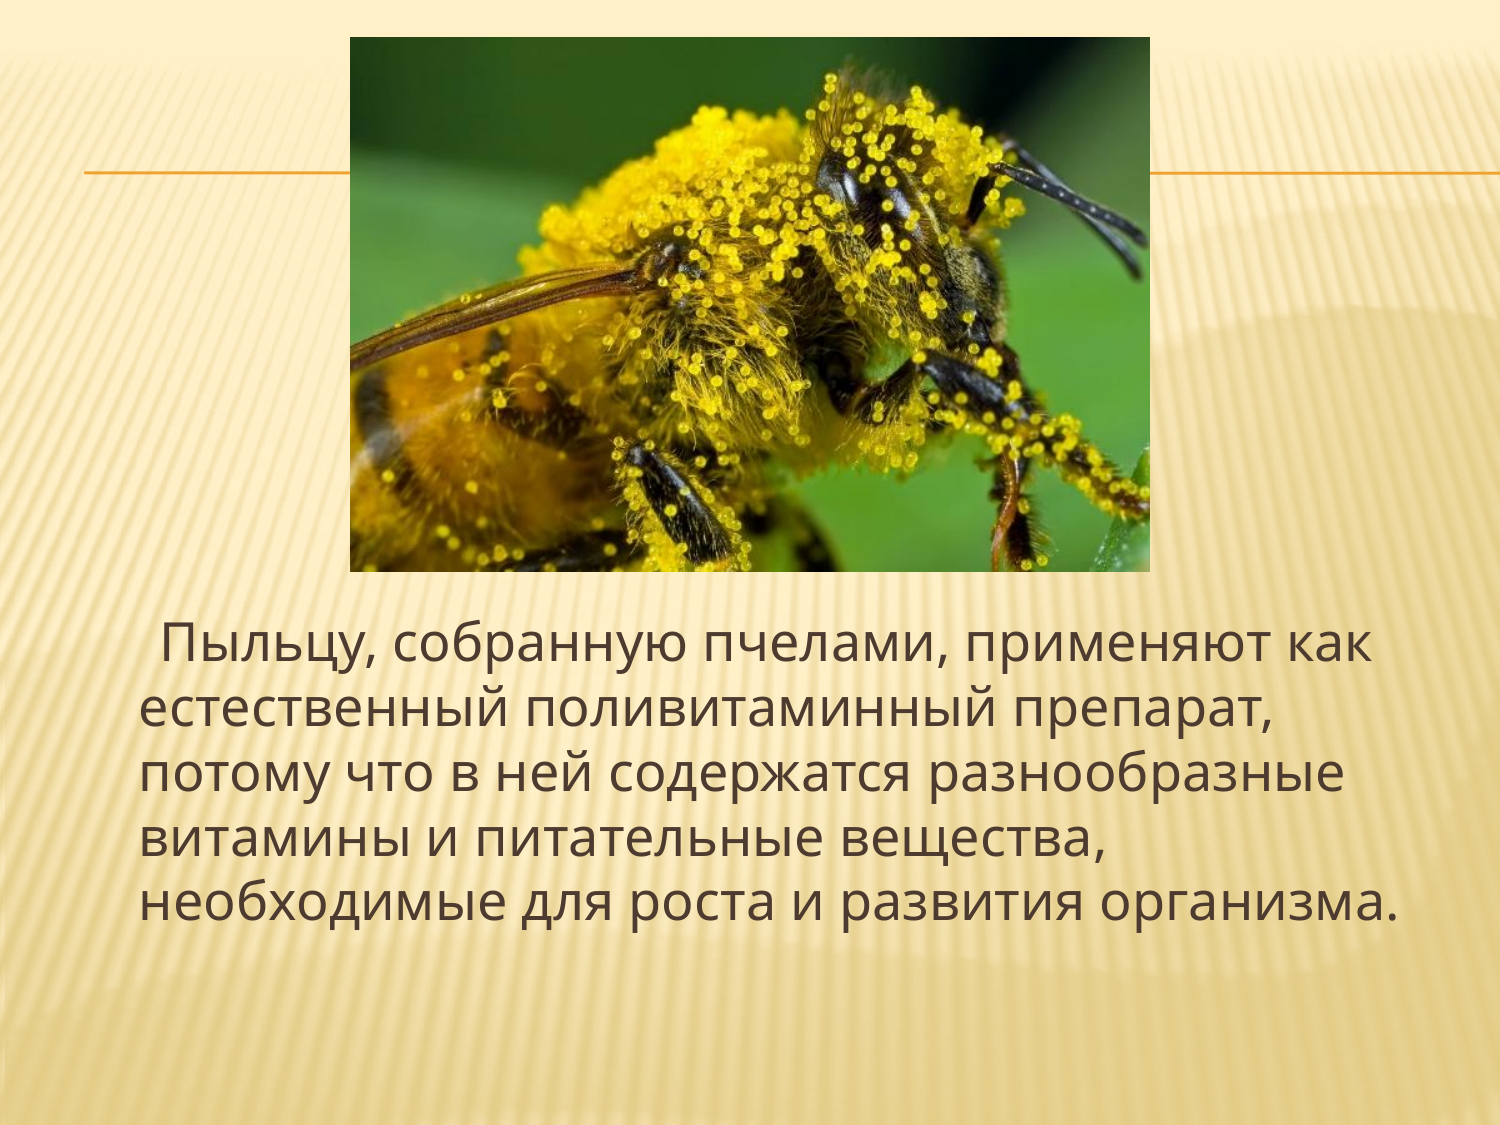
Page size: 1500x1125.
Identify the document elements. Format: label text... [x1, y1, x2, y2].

picture [349, 37, 1151, 572]
title [50, 75, 339, 213]
title [1158, 75, 1475, 213]
list Пыльцу, собранную пчелами, применяют как естественный поливитаминный препарат, потому что в ней содержатся разнообразные витамины и питательные вещества, необходимые для роста и развития организма. [75, 600, 1425, 1005]
